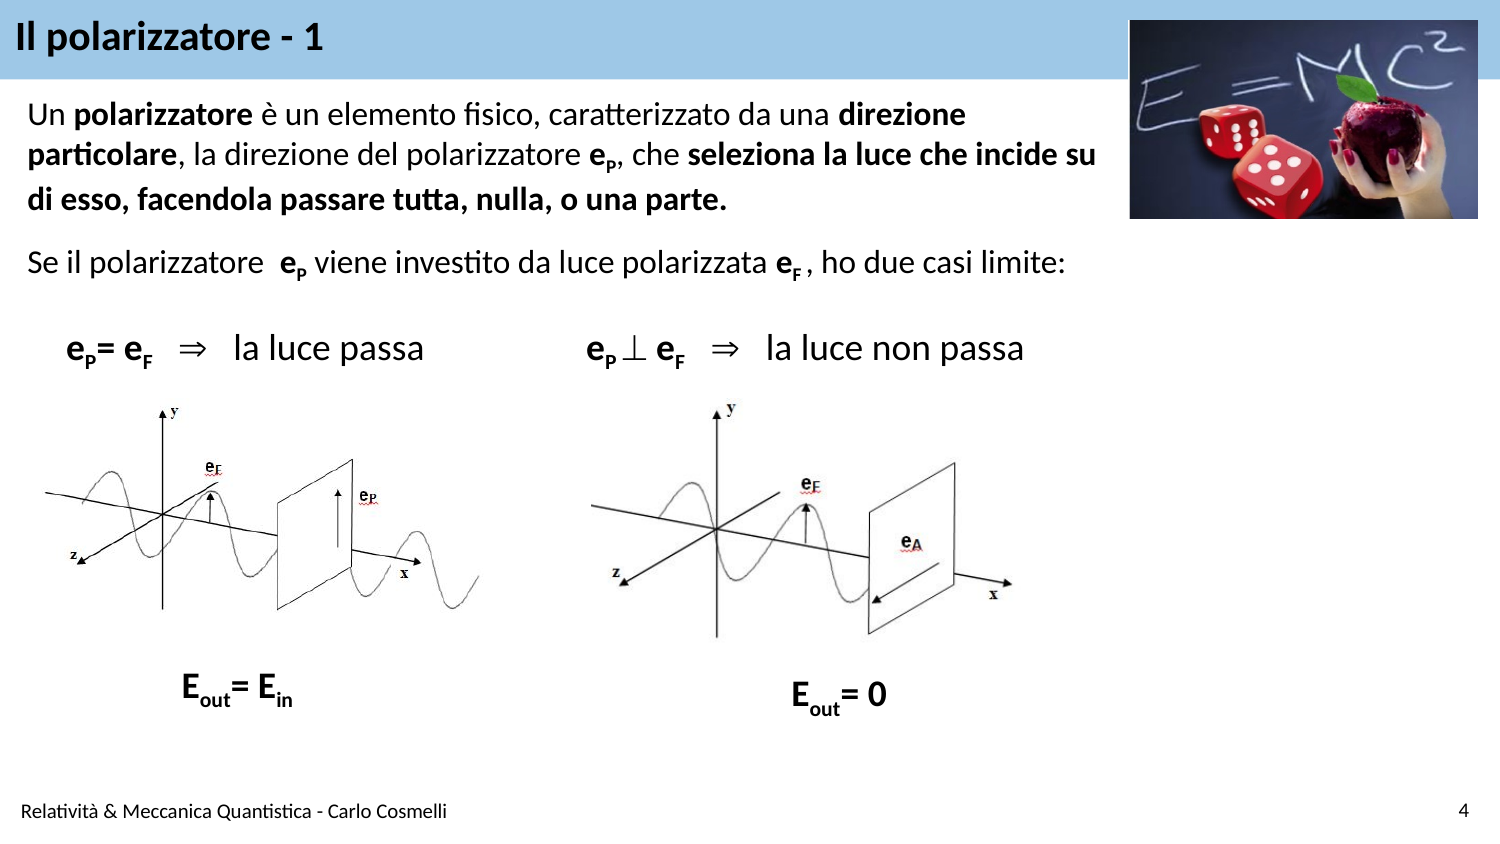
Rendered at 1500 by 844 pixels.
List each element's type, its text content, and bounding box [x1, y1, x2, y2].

picture [41, 397, 491, 628]
text_box eP  eF  la luce non passa [571, 315, 1049, 382]
text_box Un polarizzatore è un elemento fisico, caratterizzato da una direzione particolare, la direzione del polarizzatore eP, che seleziona la luce che incide su di esso, facendola passare tutta, nulla, o una parte. [12, 84, 1113, 225]
picture [590, 397, 1029, 654]
text_box [0, 0, 1500, 81]
slide_number 4 [1423, 788, 1484, 830]
text_box Se il polarizzatore eP viene investito da luce polarizzata eF , ho due casi limite: [12, 232, 1113, 293]
text_box Eout= 0 [776, 663, 902, 728]
text_box eP= eF  la luce passa [51, 315, 449, 382]
title Il polarizzatore - 1 [0, 0, 1088, 68]
footer Relatività & Meccanica Quantistica - Carlo Cosmelli [5, 788, 621, 833]
picture [1127, 19, 1478, 219]
text_box Eout= Ein [166, 653, 309, 720]
